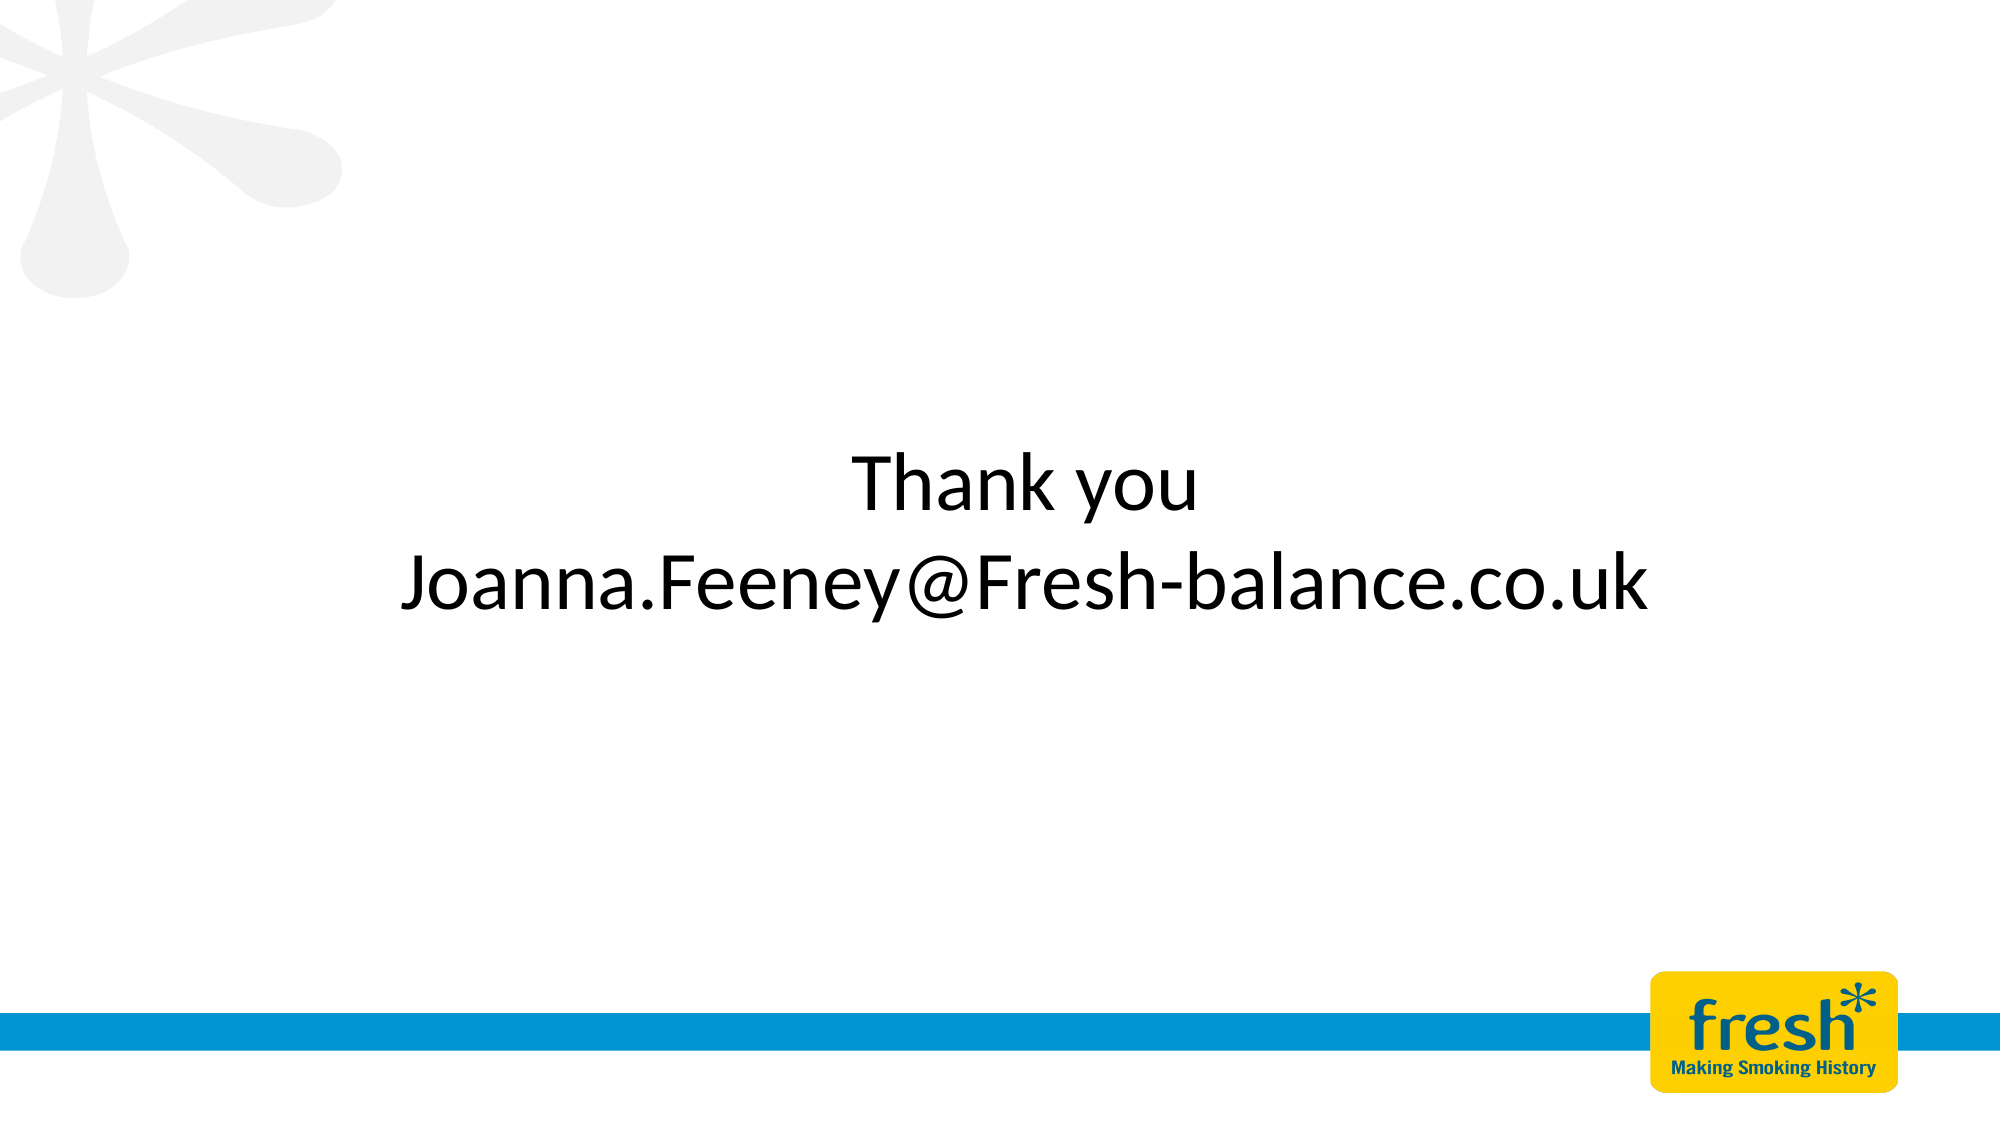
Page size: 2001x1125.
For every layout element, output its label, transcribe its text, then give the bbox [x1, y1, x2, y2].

picture [1638, 962, 1910, 1102]
text_box Thank you Joanna.Feeney@Fresh-balance.co.uk [308, 419, 1743, 634]
